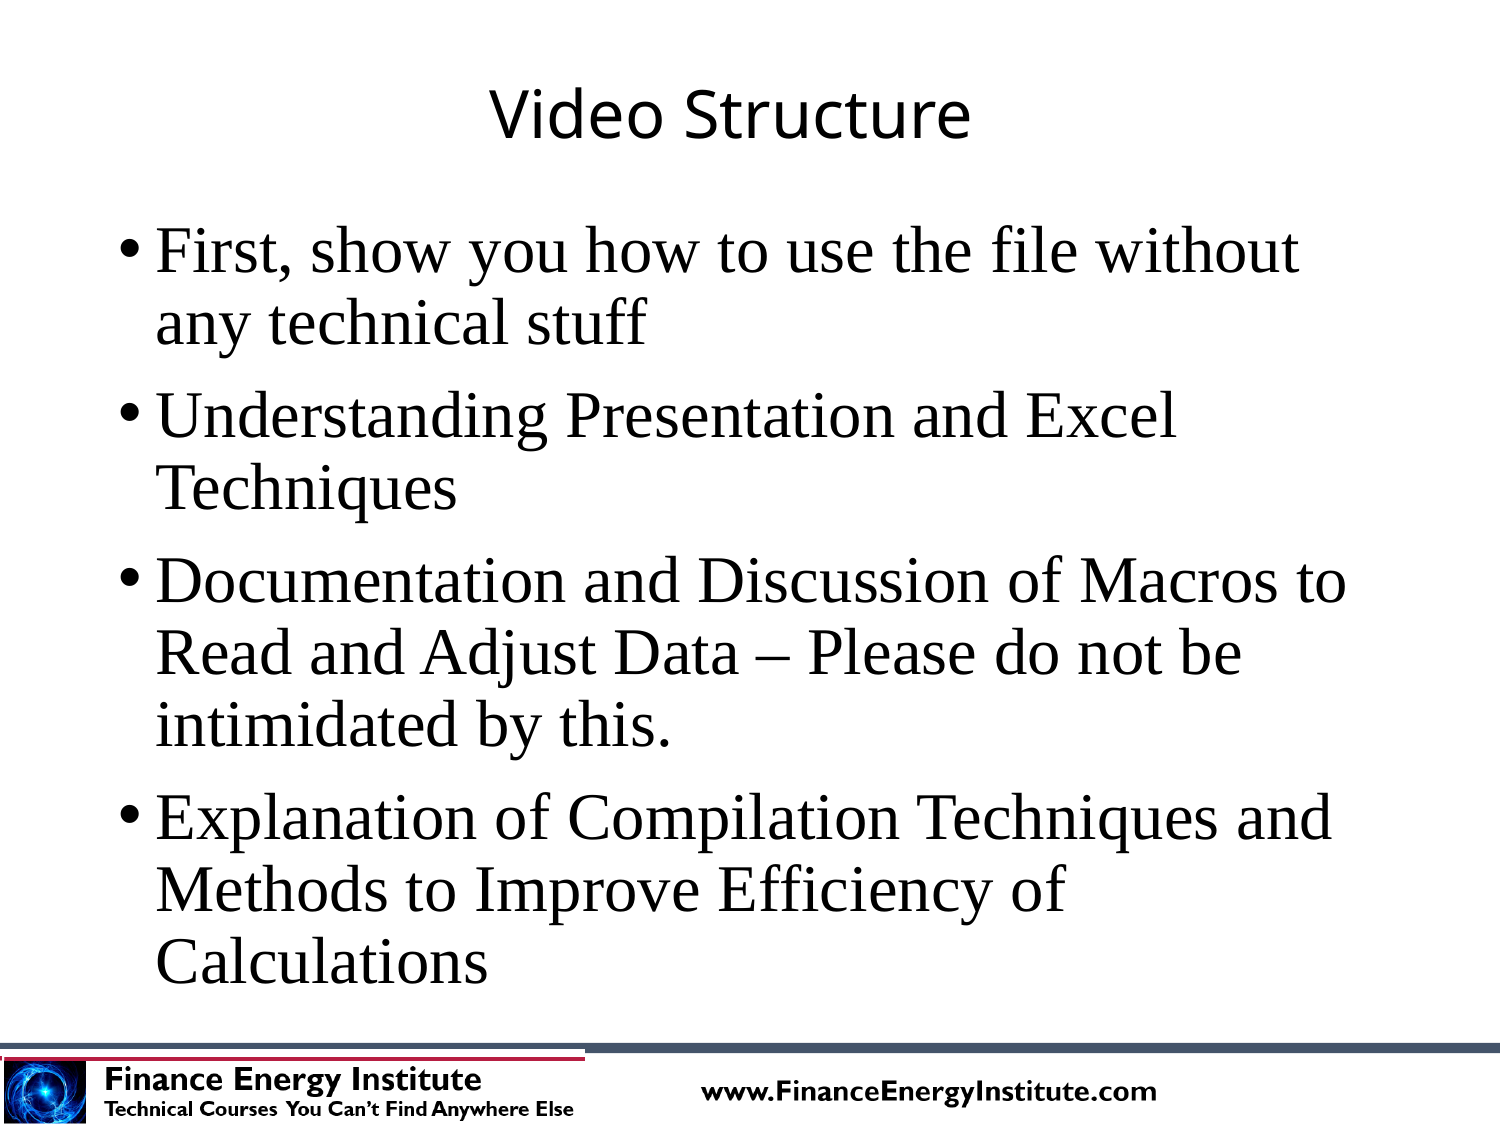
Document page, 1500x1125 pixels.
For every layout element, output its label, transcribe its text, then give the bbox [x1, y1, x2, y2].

list First, show you how to use the file without any technical stuff Understanding Presentation and Excel Techniques Documentation and Discussion of Macros to Read and Adjust Data – Please do not be intimidated by this. Explanation of Compilation Techniques and Methods to Improve Efficiency of Calculations [103, 207, 1400, 1014]
picture [0, 1049, 585, 1125]
picture [696, 1074, 1166, 1112]
title Video Structure [103, 59, 1361, 174]
